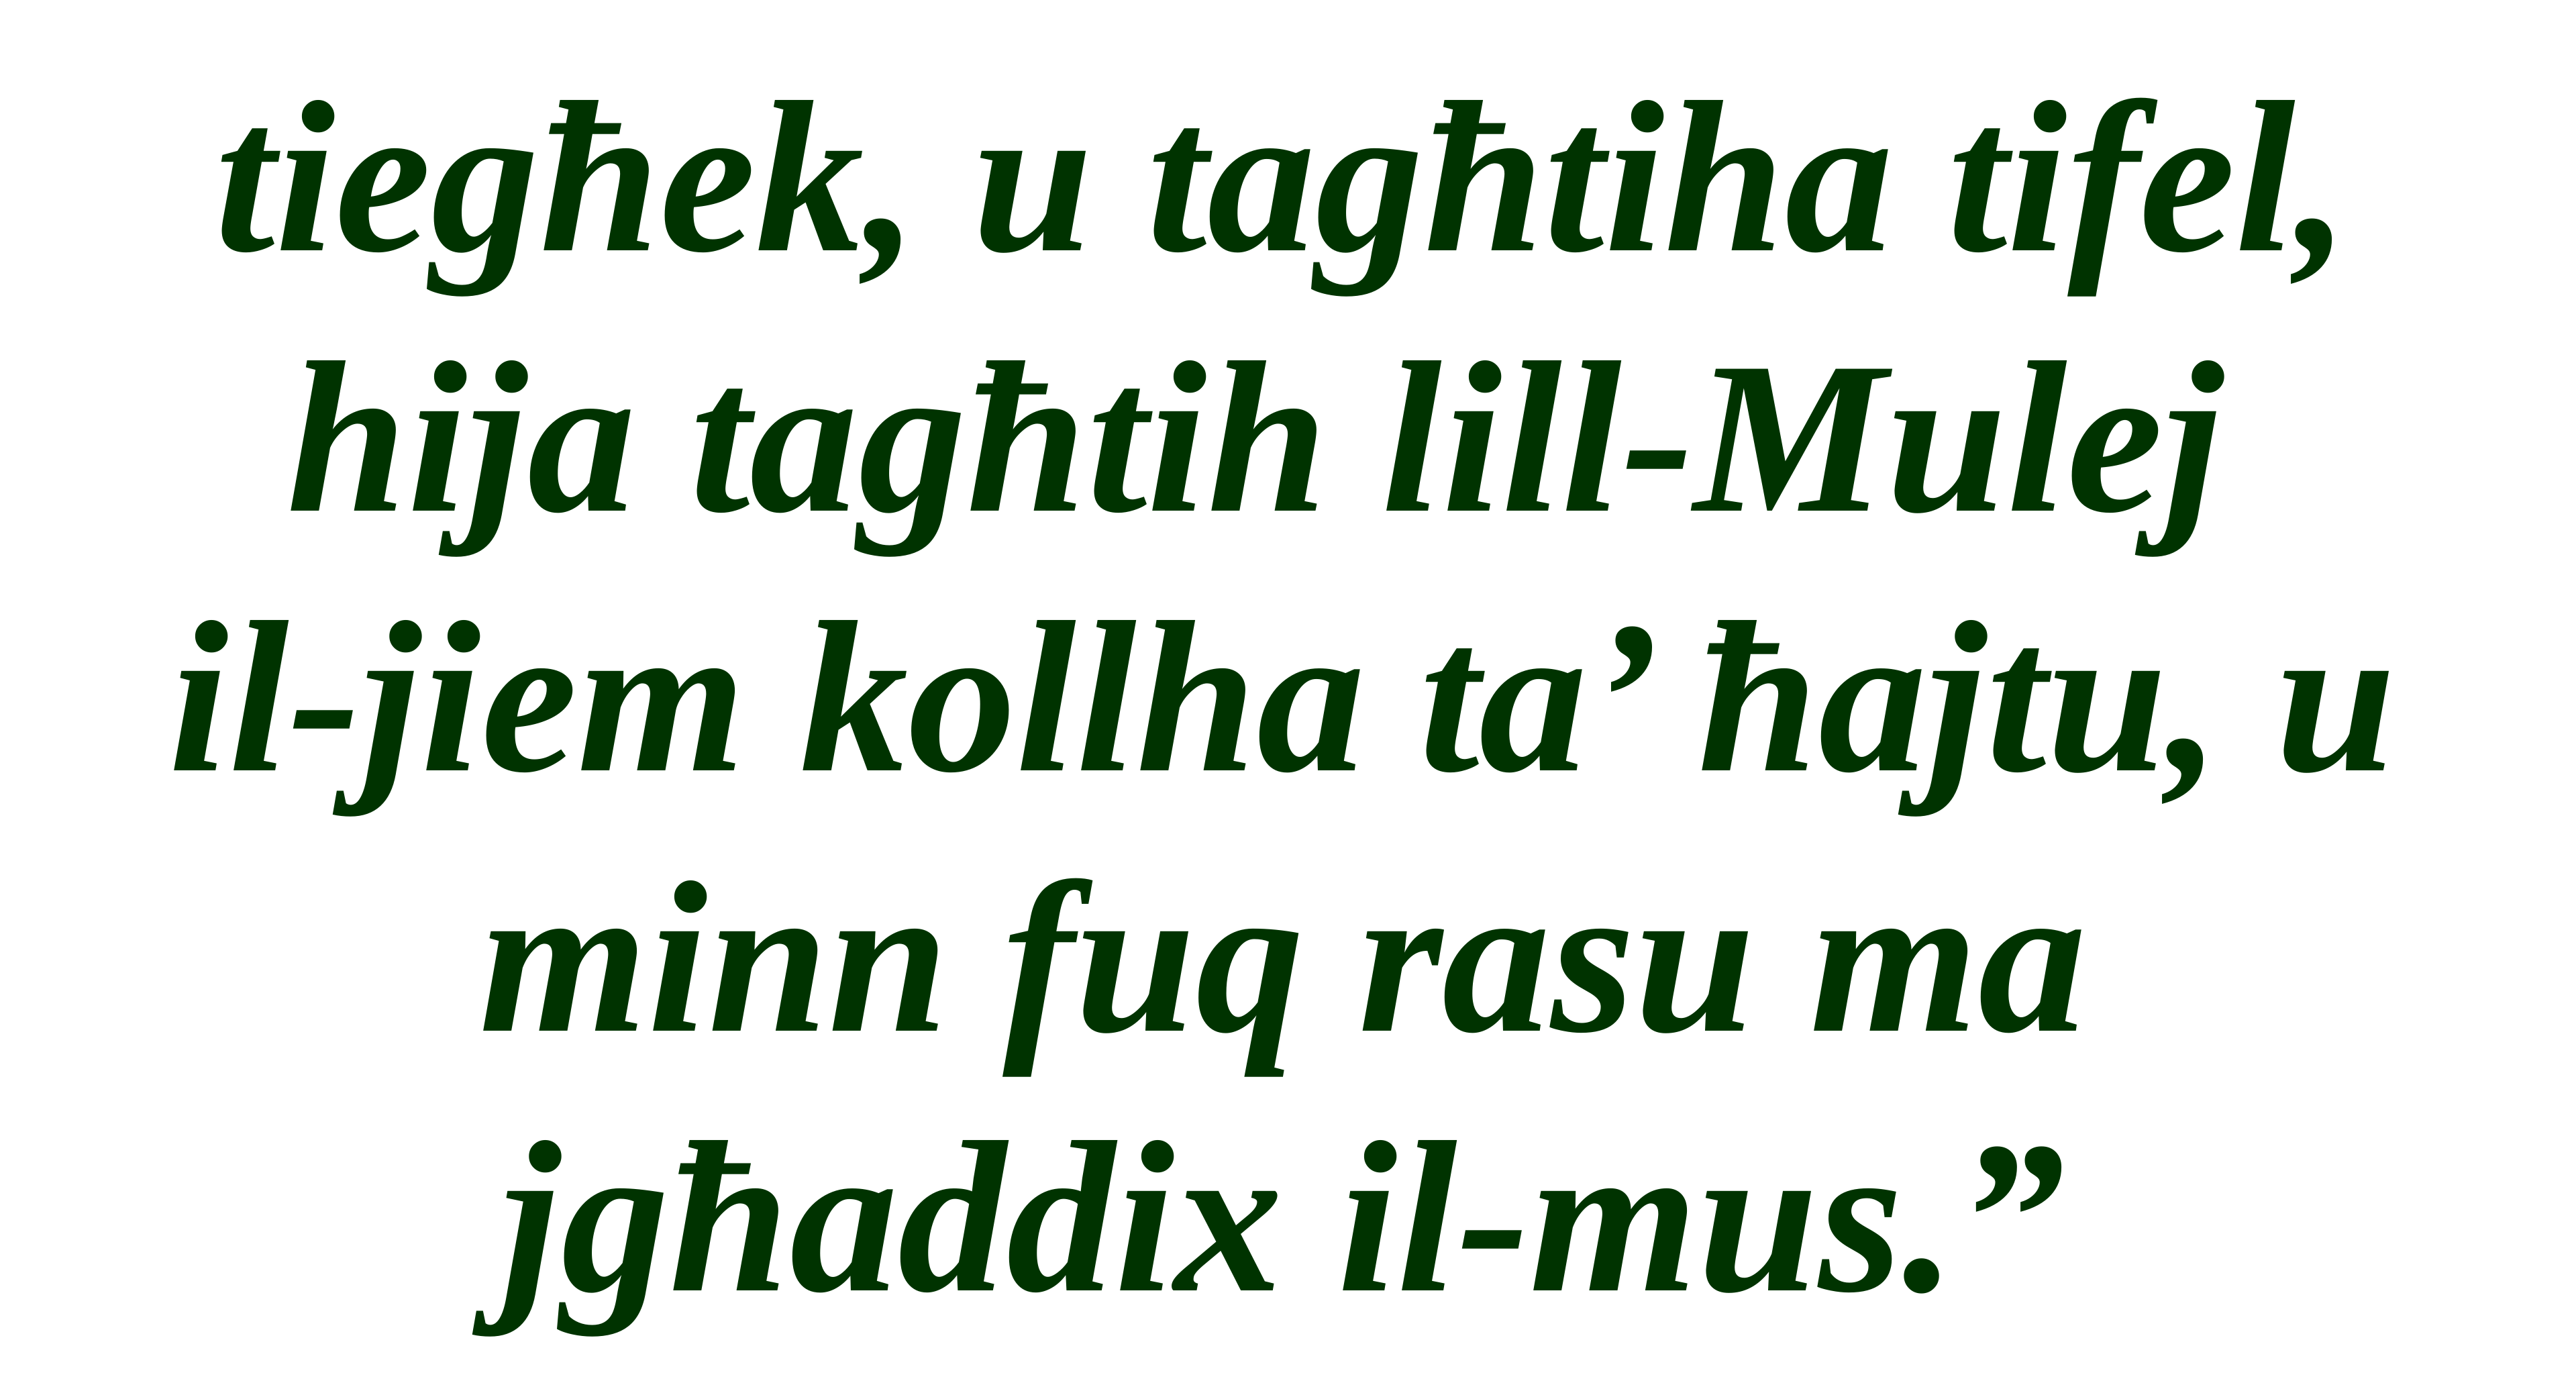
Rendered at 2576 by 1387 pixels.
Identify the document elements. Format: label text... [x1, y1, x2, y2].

text_box tiegħek, u tagħtiha tifel, hija tagħtih lill-Mulej il-jiem kollha ta’ ħajtu, u minn fuq rasu ma jgħaddix il-mus.” [53, 33, 2516, 1339]
